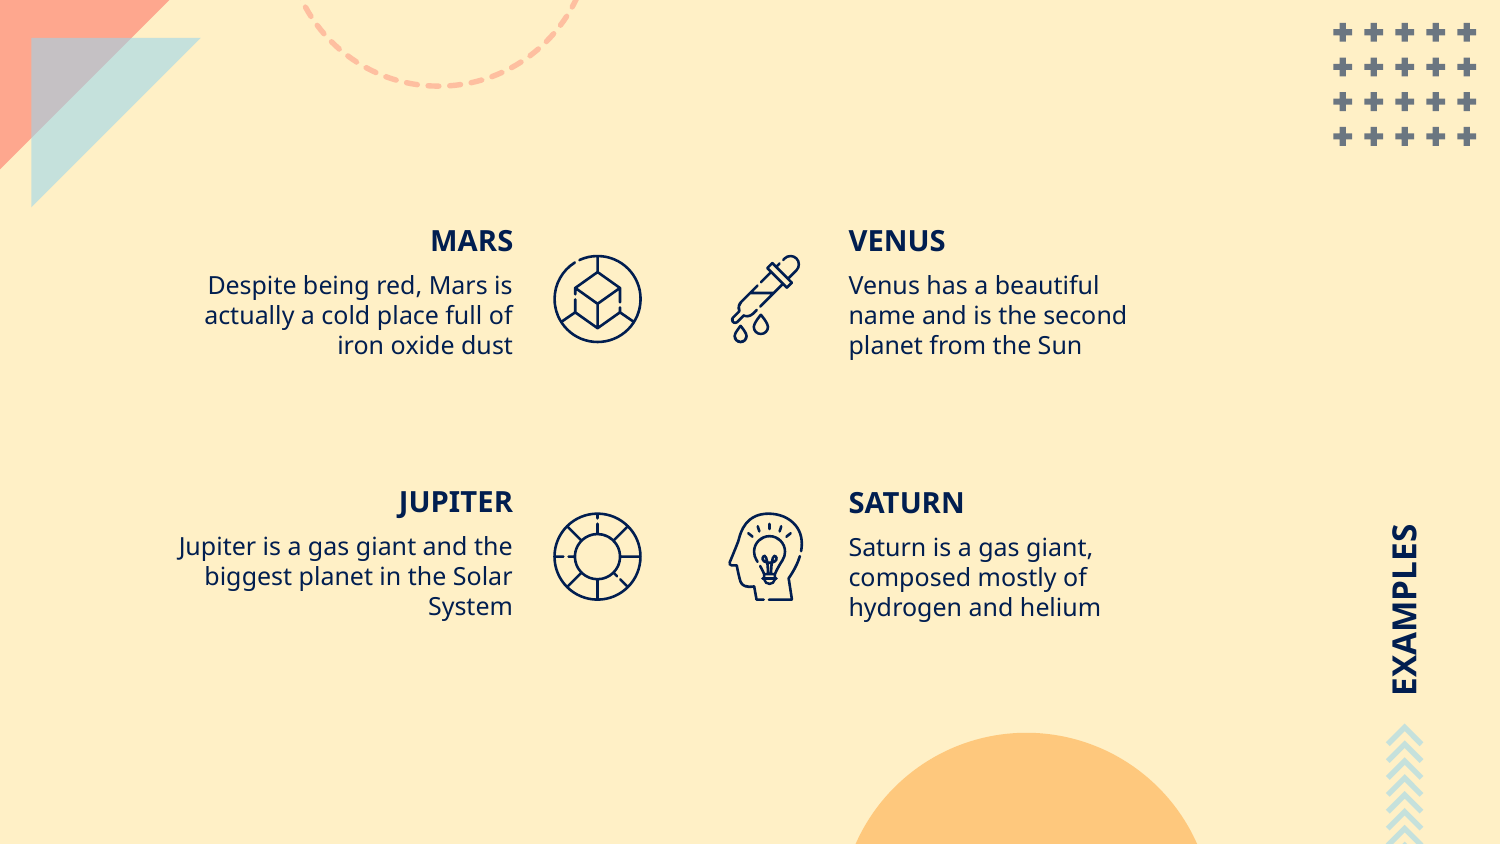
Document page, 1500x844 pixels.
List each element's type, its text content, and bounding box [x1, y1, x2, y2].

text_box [727, 512, 805, 602]
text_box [730, 254, 802, 344]
title EXAMPLES [1368, 0, 1442, 712]
title SATURN [833, 464, 1220, 516]
subtitle Despite being red, Mars is actually a cold place full of iron oxide dust [142, 254, 529, 365]
subtitle Jupiter is a gas giant and the biggest planet in the Solar System [142, 515, 529, 626]
title JUPITER [142, 464, 529, 515]
title MARS [142, 202, 529, 254]
text_box [553, 254, 642, 344]
title VENUS [833, 202, 1220, 254]
text_box [553, 512, 642, 601]
subtitle Venus has a beautiful name and is the second planet from the Sun [833, 254, 1220, 365]
subtitle Saturn is a gas giant, composed mostly of hydrogen and helium [833, 516, 1220, 627]
